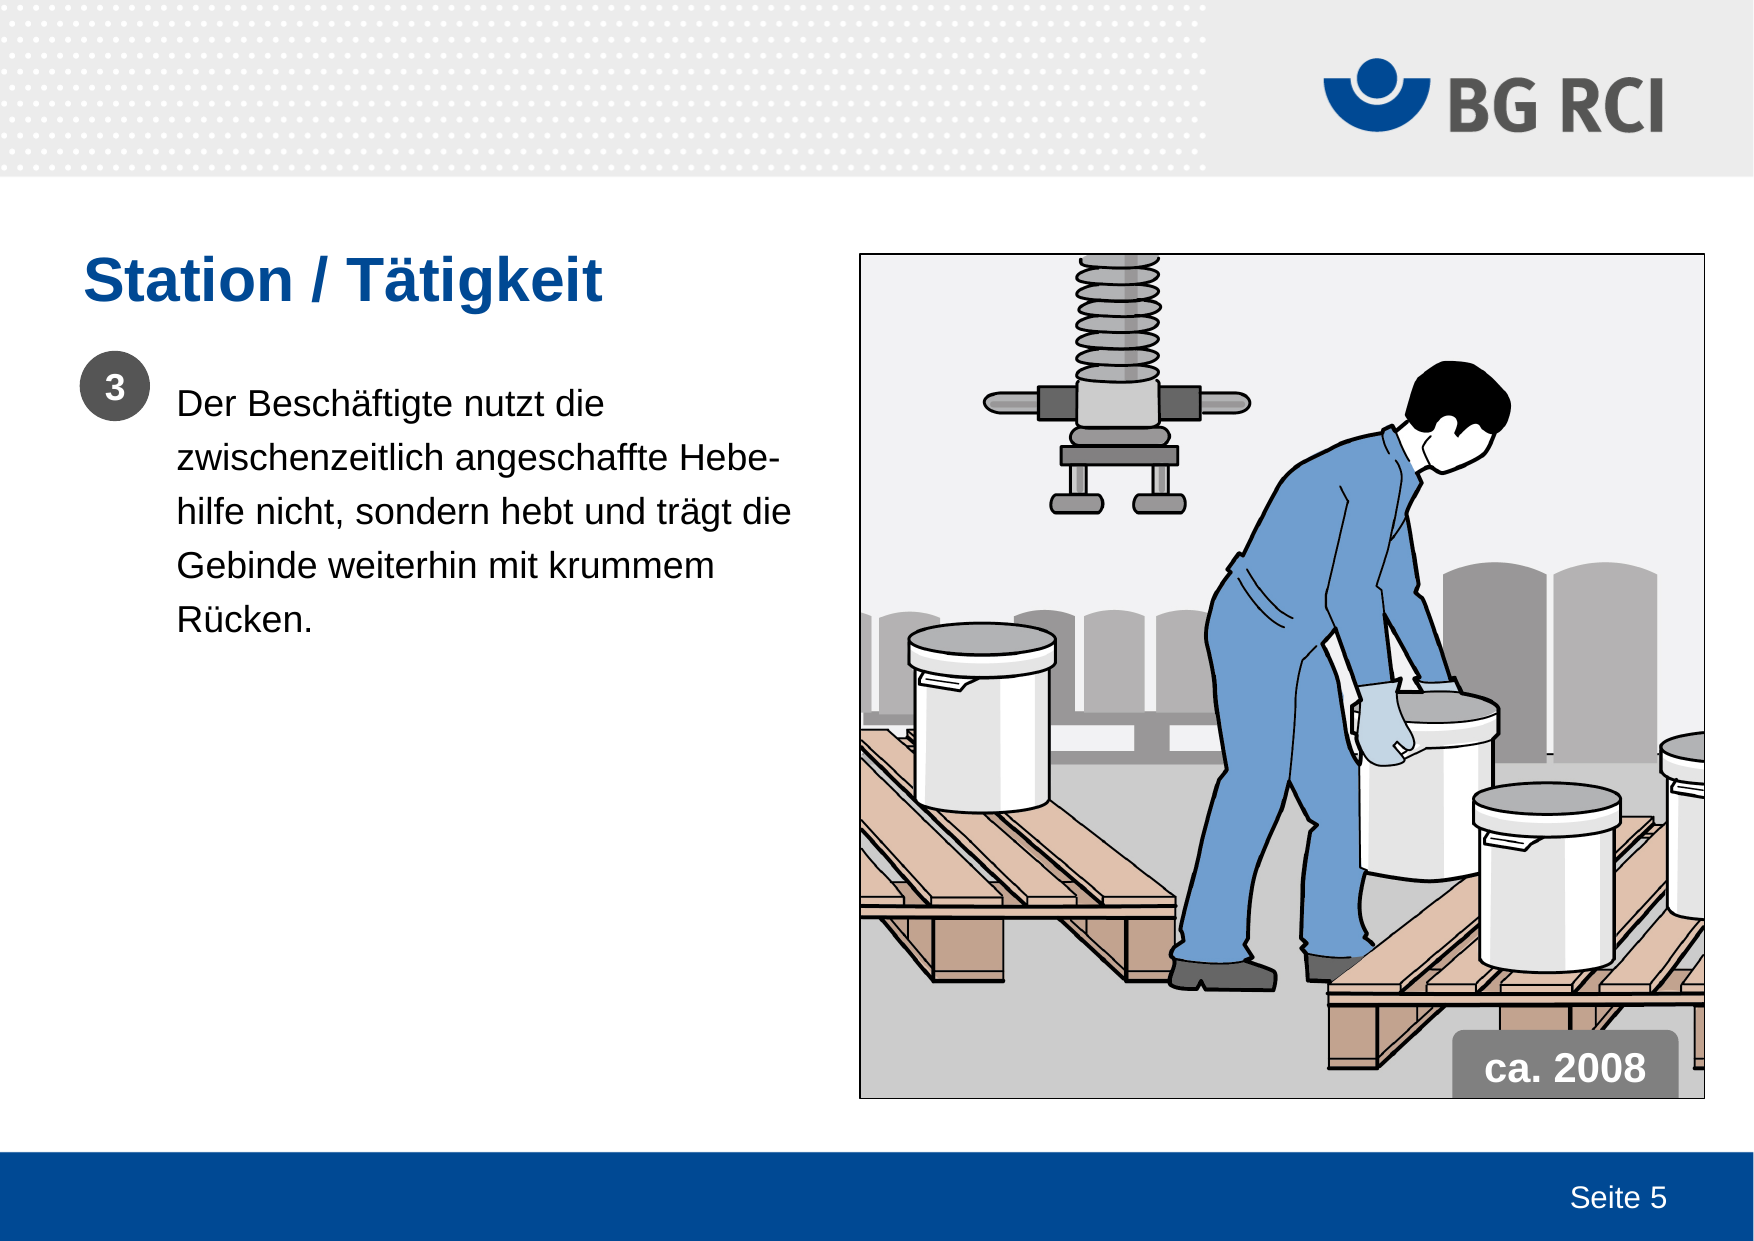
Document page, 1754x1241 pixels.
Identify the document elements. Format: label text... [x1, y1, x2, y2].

title Station / Tätigkeit [83, 239, 1654, 337]
text_box 3 [79, 350, 151, 422]
picture [0, 0, 1754, 1241]
slide_number Seite 5 [1407, 1151, 1668, 1241]
text_box Der Beschäftigte nutzt die zwischenzeitlich angeschaffte Hebe-hilfe nicht, sondern hebt und trägt die Gebinde weiterhin mit krummem Rücken. [161, 362, 834, 648]
